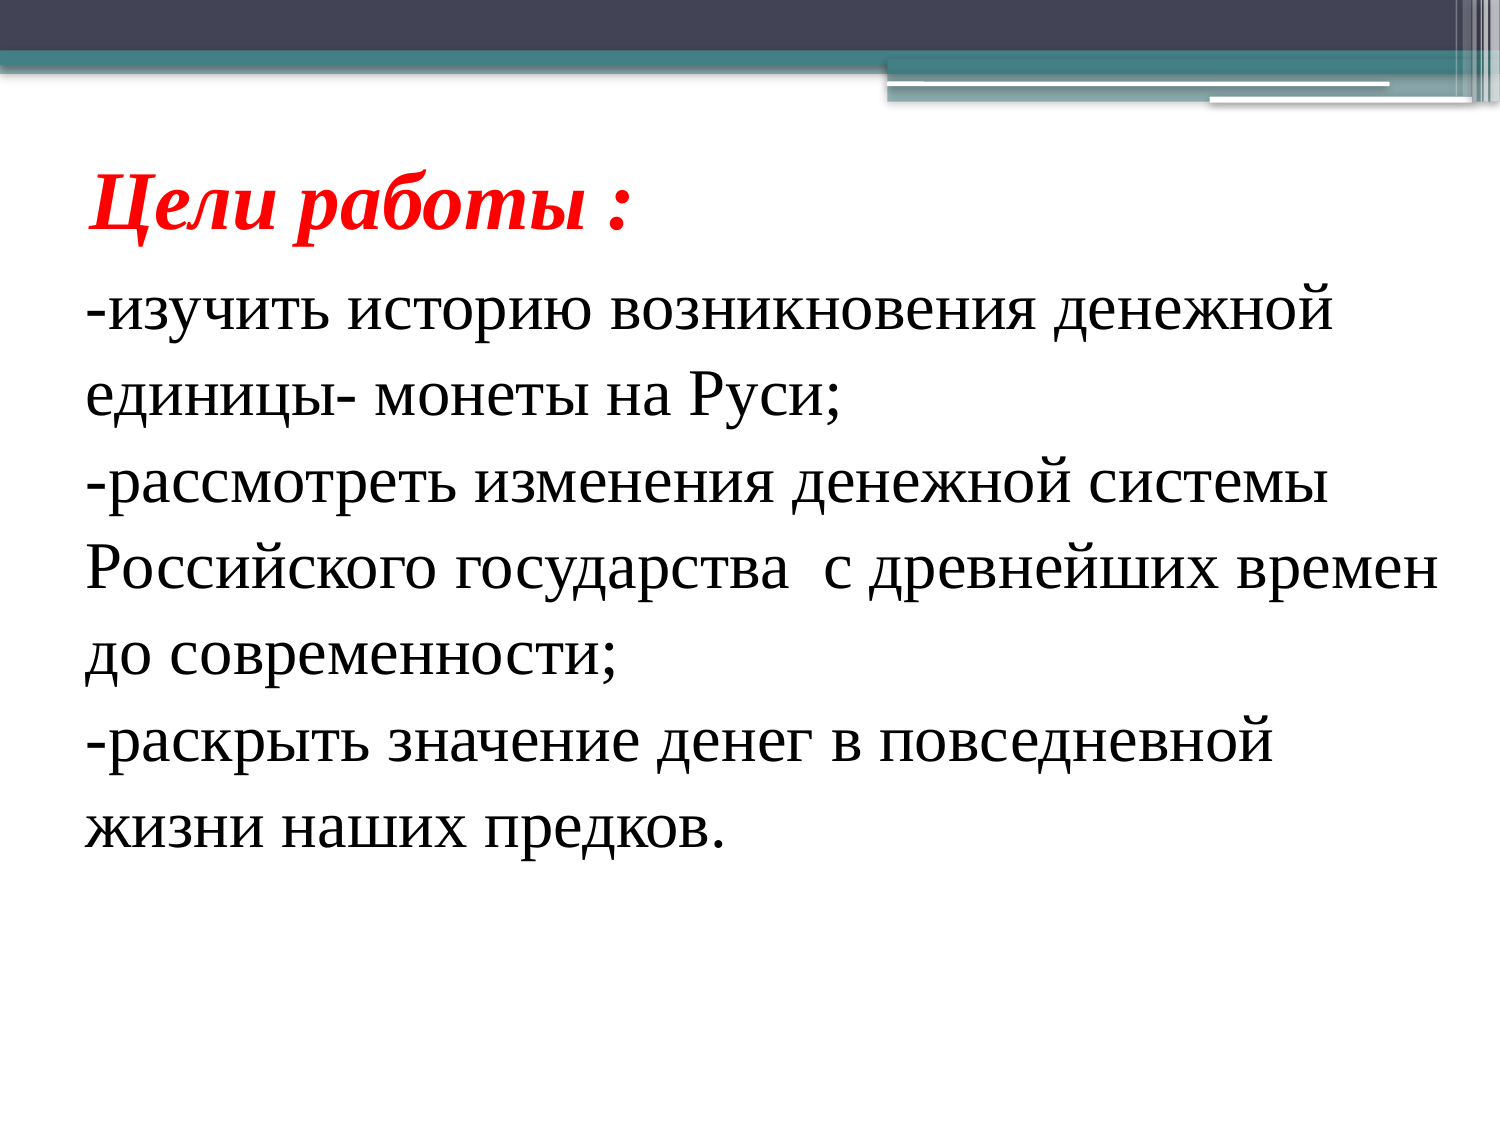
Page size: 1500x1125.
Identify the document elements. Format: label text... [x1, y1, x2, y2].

list -изучить историю возникновения денежной единицы- монеты на Руси; -рассмотреть изменения денежной системы Российского государства с древнейших времен до современности; -раскрыть значение денег в повседневной жизни наших предков. [53, 255, 1459, 1079]
title Цели работы : [75, 90, 1425, 255]
